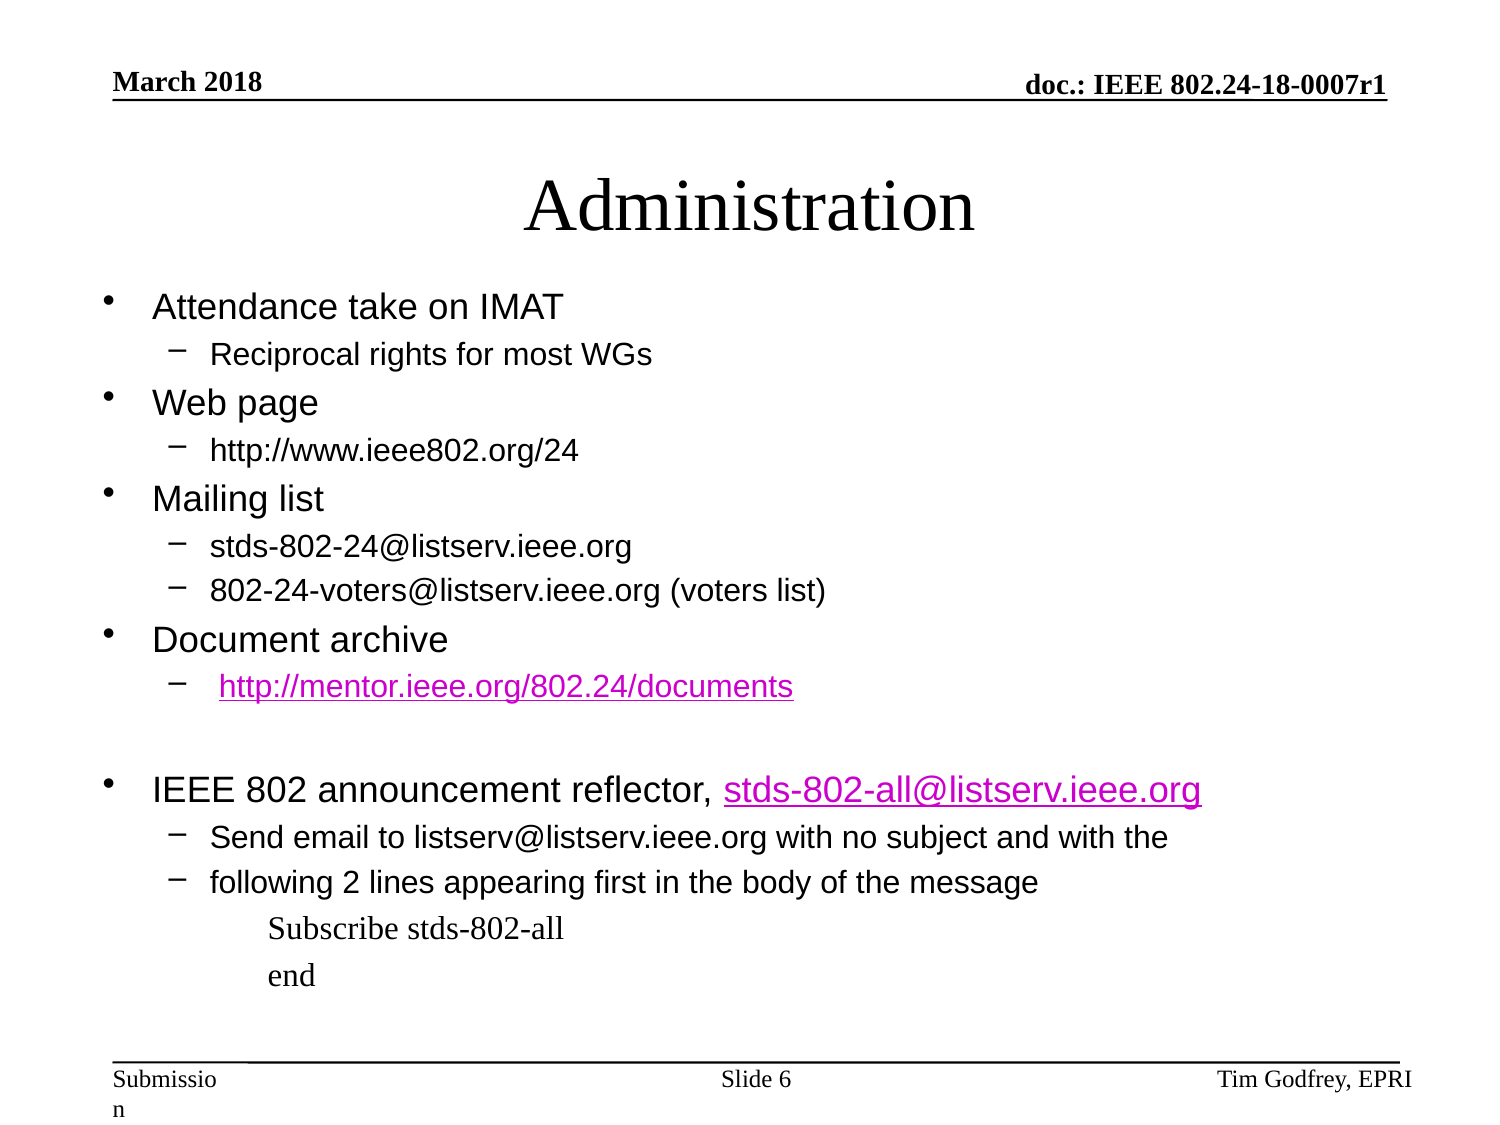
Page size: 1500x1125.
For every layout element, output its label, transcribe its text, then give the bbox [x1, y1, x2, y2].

list Attendance take on IMAT Reciprocal rights for most WGs Web page http://www.ieee802.org/24 Mailing list stds-802-24@listserv.ieee.org 802-24-voters@listserv.ieee.org (voters list) Document archive http://mentor.ieee.org/802.24/documents IEEE 802 announcement reflector, stds-802-all@listserv.ieee.org Send email to listserv@listserv.ieee.org with no subject and with the following 2 lines appearing first in the body of the message Subscribe stds-802-all end [87, 275, 1425, 1013]
slide_number Slide 6 [712, 1062, 800, 1093]
footer Tim Godfrey, EPRI [900, 1062, 1413, 1093]
title Administration [112, 112, 1388, 275]
